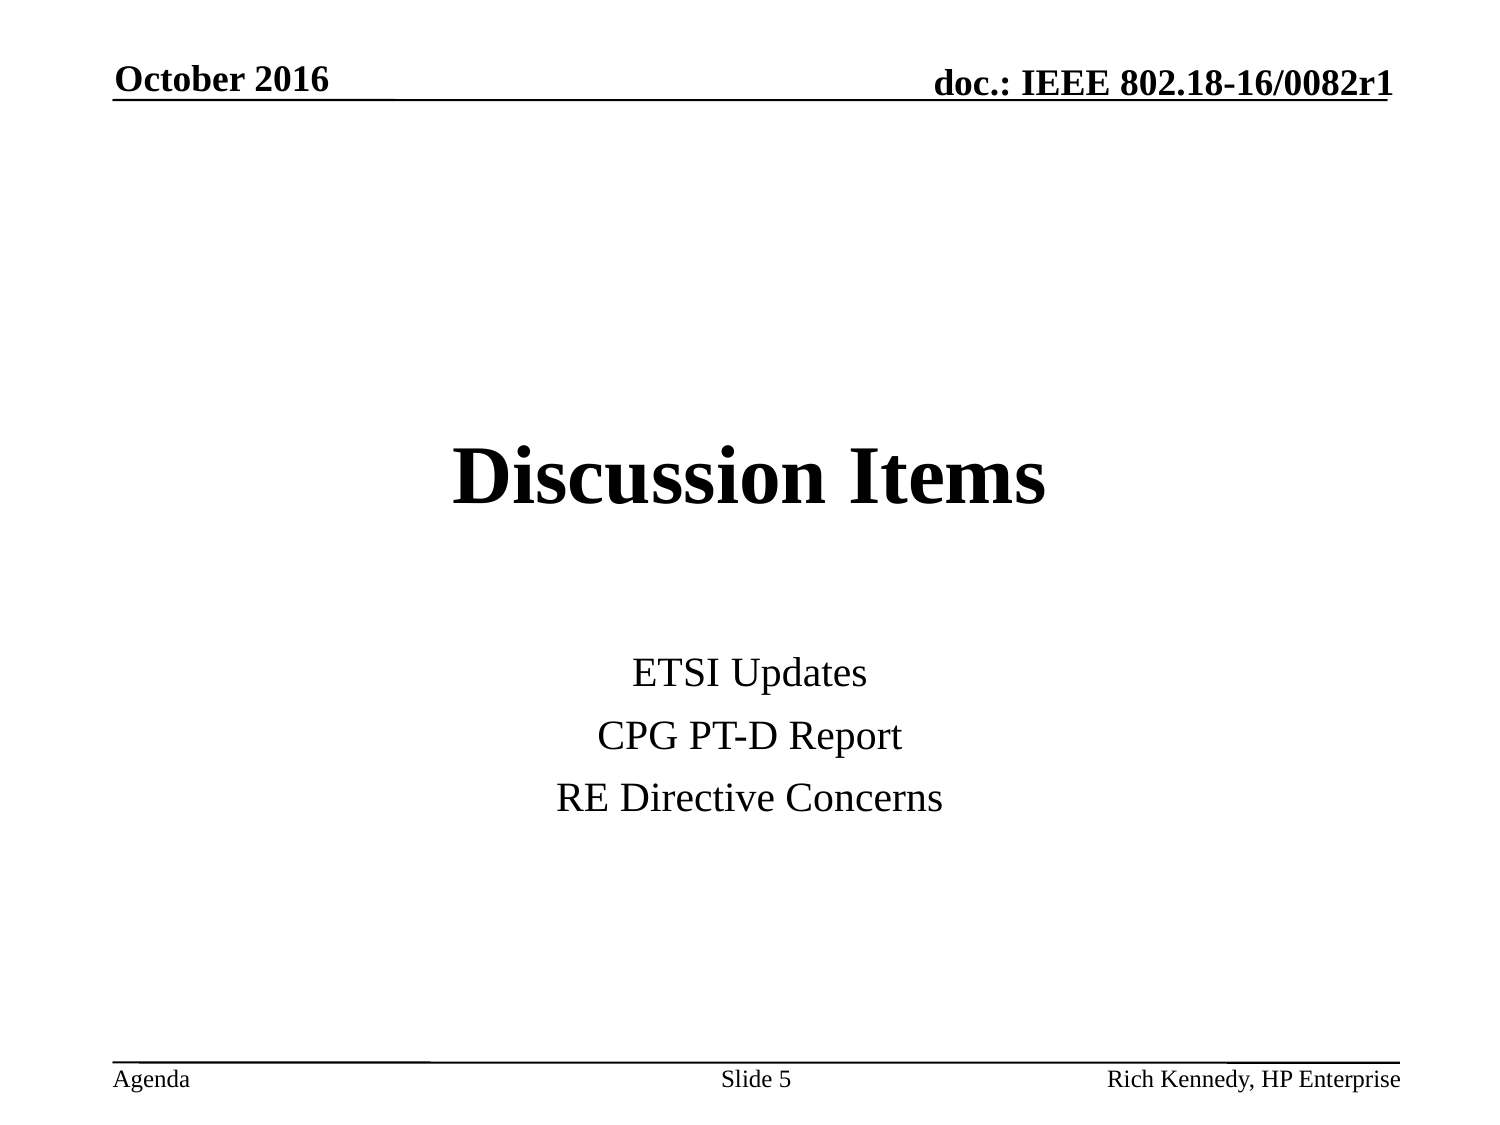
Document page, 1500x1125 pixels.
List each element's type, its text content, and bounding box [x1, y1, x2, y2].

slide_number Slide 5 [712, 1061, 800, 1123]
footer Rich Kennedy, HP Enterprise [878, 1061, 1402, 1093]
subtitle ETSI Updates CPG PT-D Report RE Directive Concerns [224, 637, 1276, 963]
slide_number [114, 54, 423, 100]
title Discussion Items [112, 349, 1388, 591]
